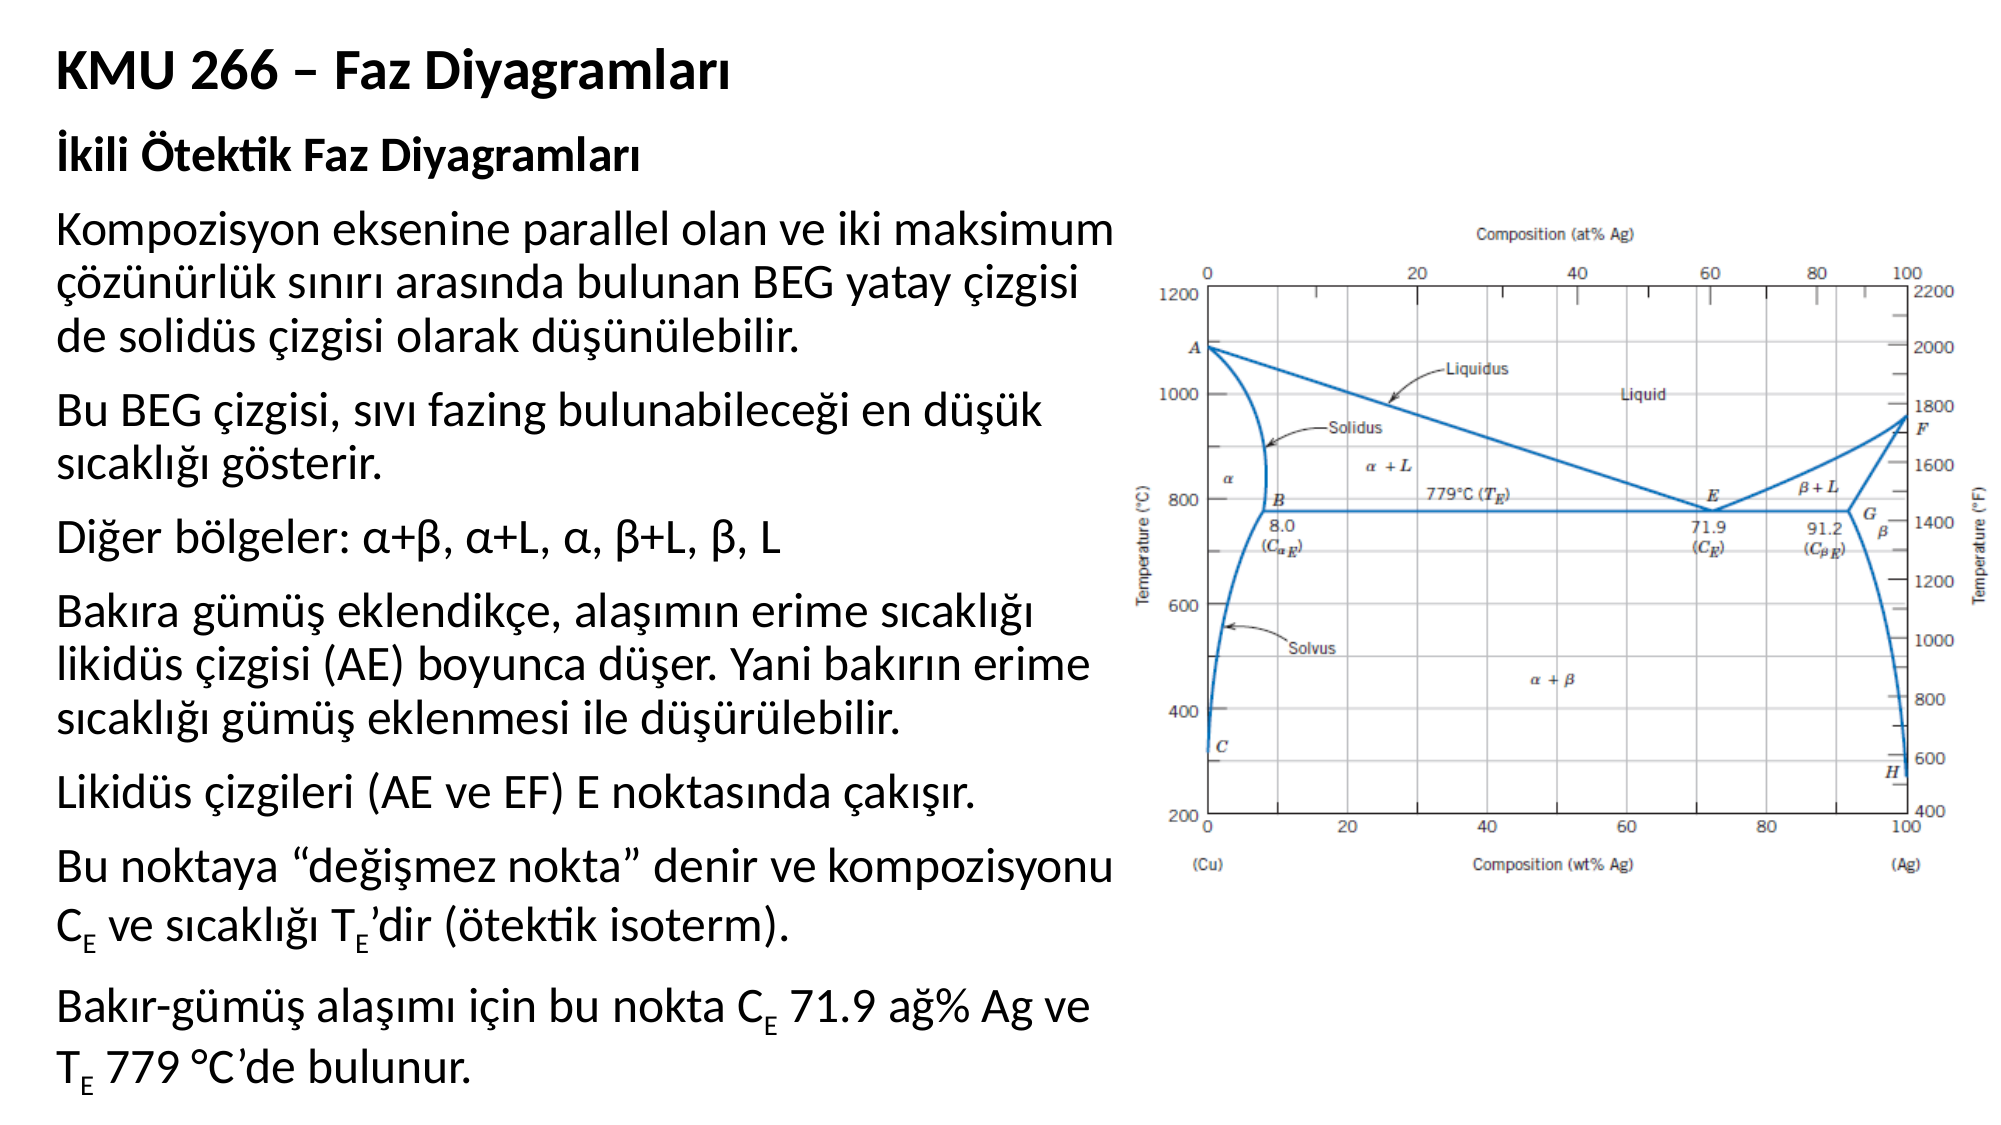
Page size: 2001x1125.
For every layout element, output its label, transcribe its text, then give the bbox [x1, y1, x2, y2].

title KMU 266 – Faz Diyagramları [41, 24, 1747, 110]
picture [1133, 219, 1992, 880]
subtitle İkili Ötektik Faz Diyagramları Kompozisyon eksenine parallel olan ve iki maksimum çözünürlük sınırı arasında bulunan BEG yatay çizgisi de solidüs çizgisi olarak düşünülebilir. Bu BEG çizgisi, sıvı fazing bulunabileceği en düşük sıcaklığı gösterir. Diğer bölgeler: α+β, α+L, α, β+L, β, L Bakıra gümüş eklendikçe, alaşımın erime sıcaklığı likidüs çizgisi (AE) boyunca düşer. Yani bakırın erime sıcaklığı gümüş eklenmesi ile düşürülebilir. Likidüs çizgileri (AE ve EF) E noktasında çakışır. Bu noktaya “değişmez nokta” denir ve kompozisyonu CE ve sıcaklığı TE’dir (ötektik isoterm). Bakır-gümüş alaşımı için bu nokta CE 71.9 ağ% Ag ve TE 779 °C’de bulunur. [41, 121, 1134, 1113]
